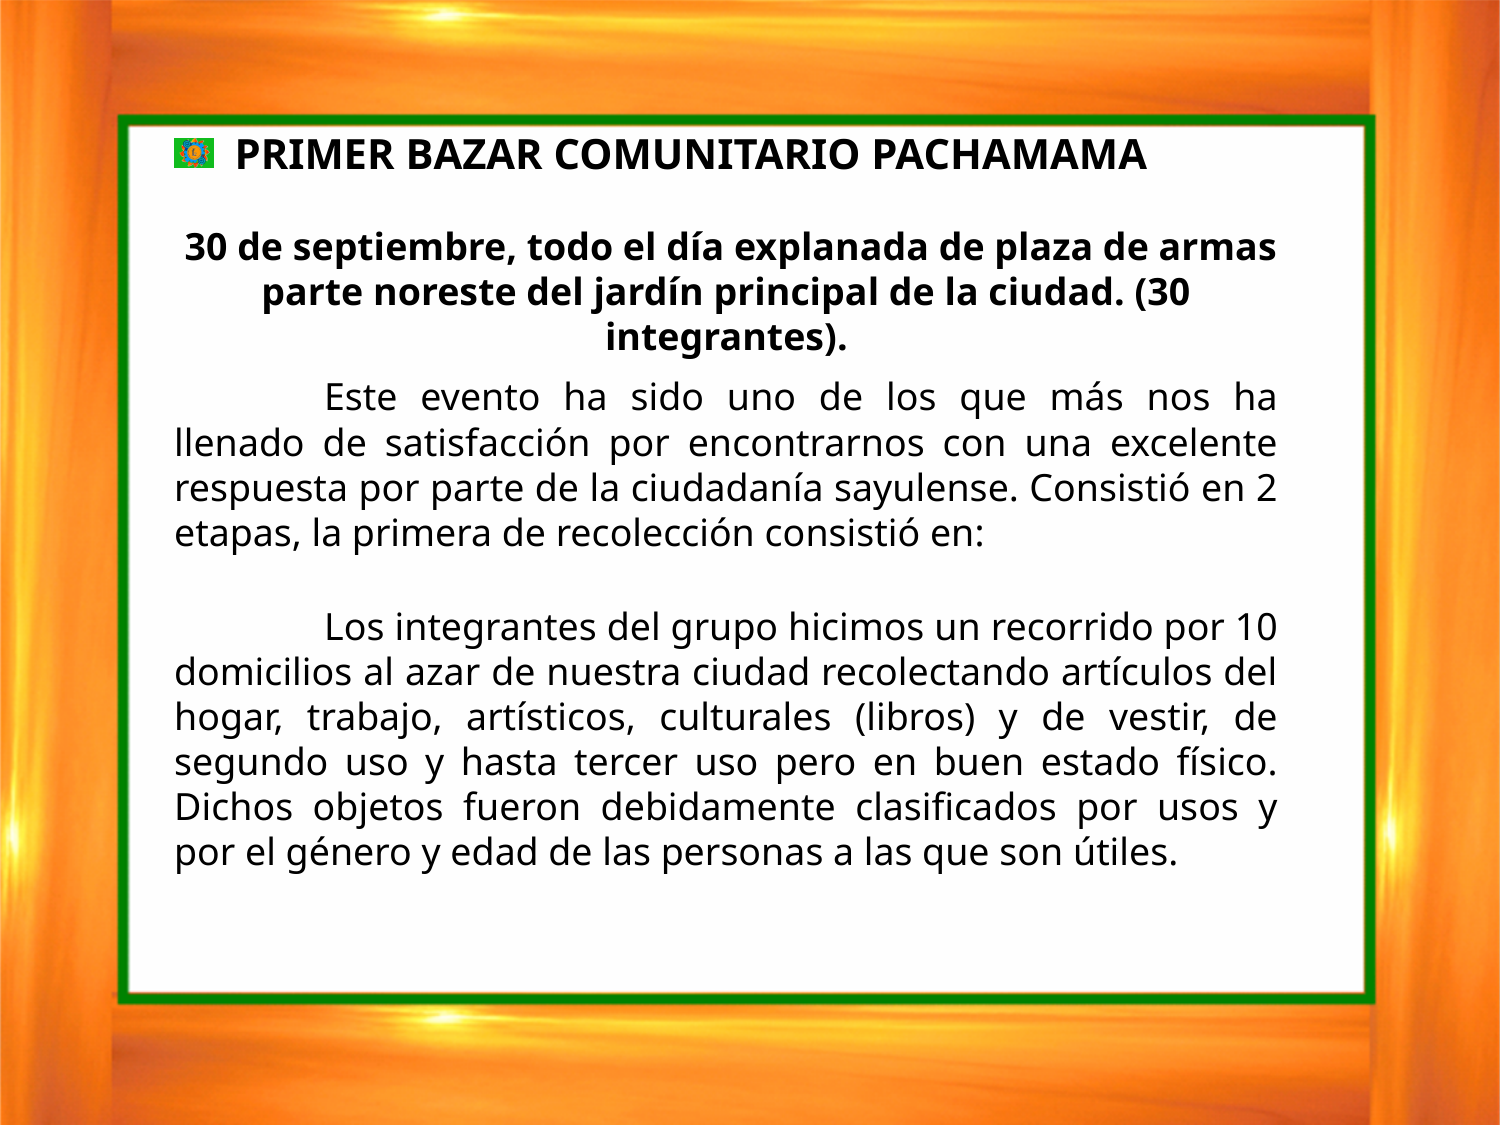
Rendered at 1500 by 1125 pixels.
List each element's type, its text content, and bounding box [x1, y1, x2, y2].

text_box Este evento ha sido uno de los que más nos ha llenado de satisfacción por encontrarnos con una excelente respuesta por parte de la ciudadanía sayulense. Consistió en 2 etapas, la primera de recolección consistió en: [159, 361, 1294, 562]
picture [0, 0, 1500, 1125]
text_box Los integrantes del grupo hicimos un recorrido por 10 domicilios al azar de nuestra ciudad recolectando artículos del hogar, trabajo, artísticos, culturales (libros) y de vestir, de segundo uso y hasta tercer uso pero en buen estado físico. Dichos objetos fueron debidamente clasificados por usos y por el género y edad de las personas a las que son útiles. [159, 596, 1294, 881]
text_box PRIMER BAZAR COMUNITARIO PACHAMAMA 30 de septiembre, todo el día explanada de plaza de armas parte noreste del jardín principal de la ciudad. (30 integrantes). [159, 120, 1294, 361]
